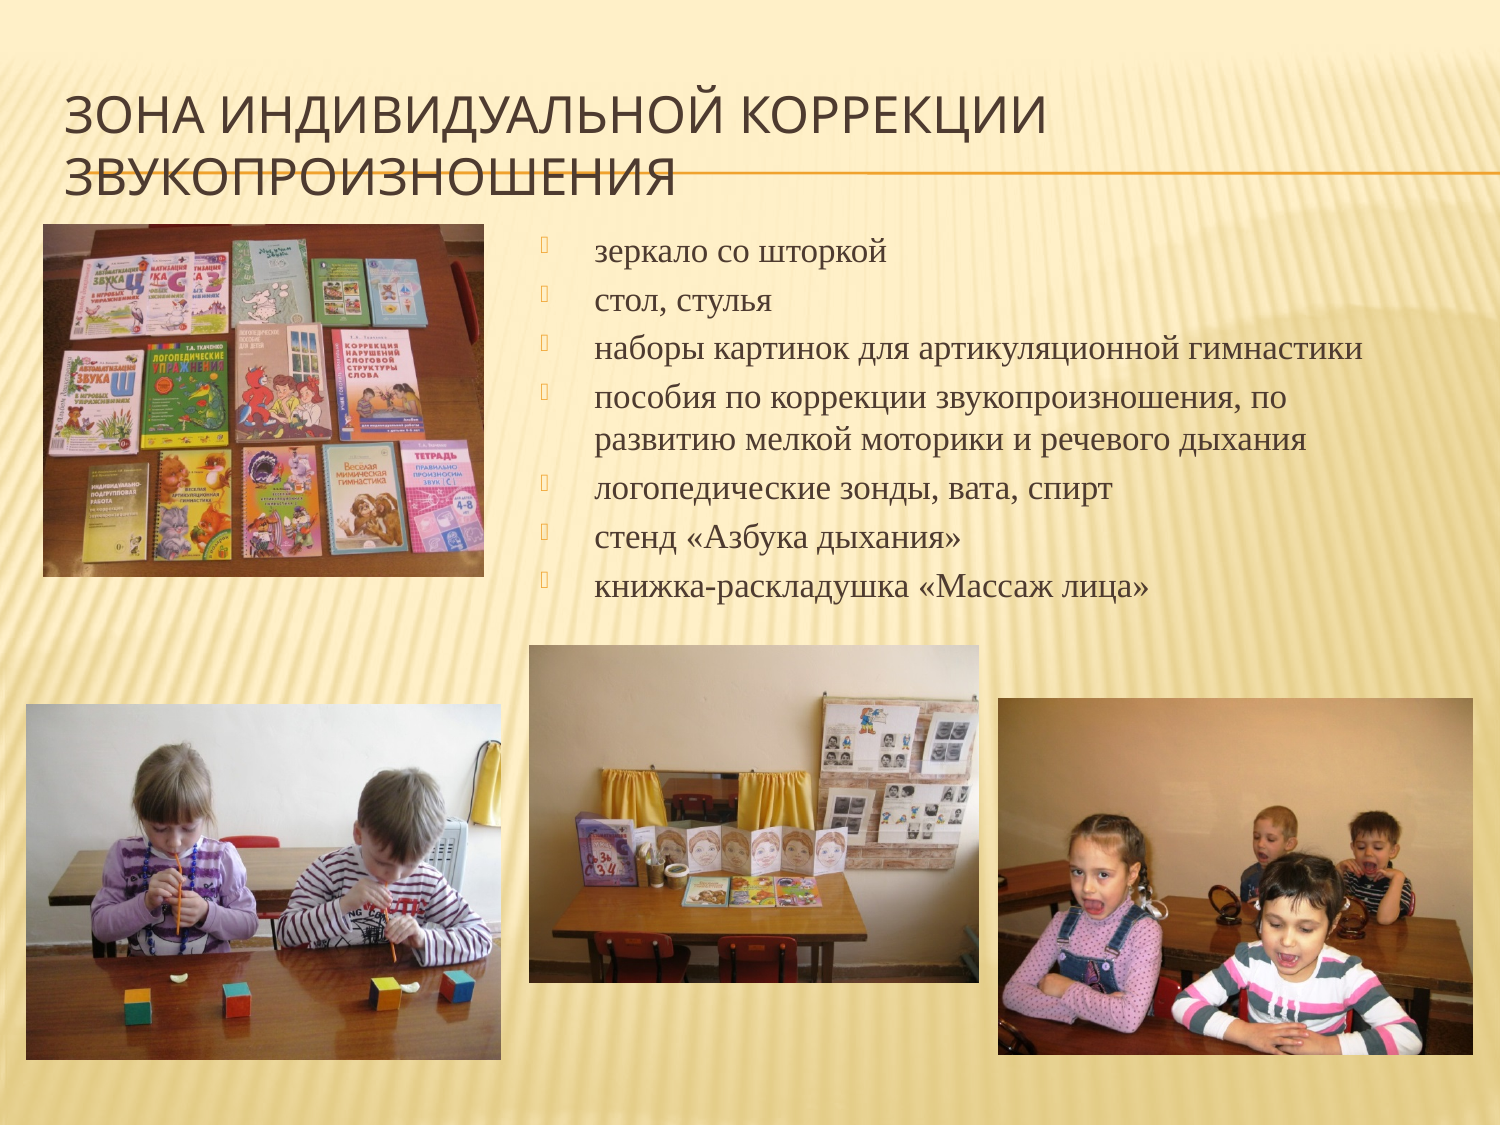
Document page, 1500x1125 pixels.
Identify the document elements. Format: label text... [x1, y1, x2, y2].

title Зона индивидуальной коррекции звукопроизношения [49, 75, 1475, 213]
picture [26, 703, 501, 1060]
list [528, 644, 979, 983]
picture [997, 697, 1474, 1055]
list зеркало со шторкой стол, стулья наборы картинок для артикуляционной гимнастики пособия по коррекции звукопроизношения, по развитию мелкой моторики и речевого дыхания логопедические зонды, вата, спирт стенд «Азбука дыхания» книжка-раскладушка «Массаж лица» [525, 219, 1392, 622]
picture [42, 223, 485, 578]
